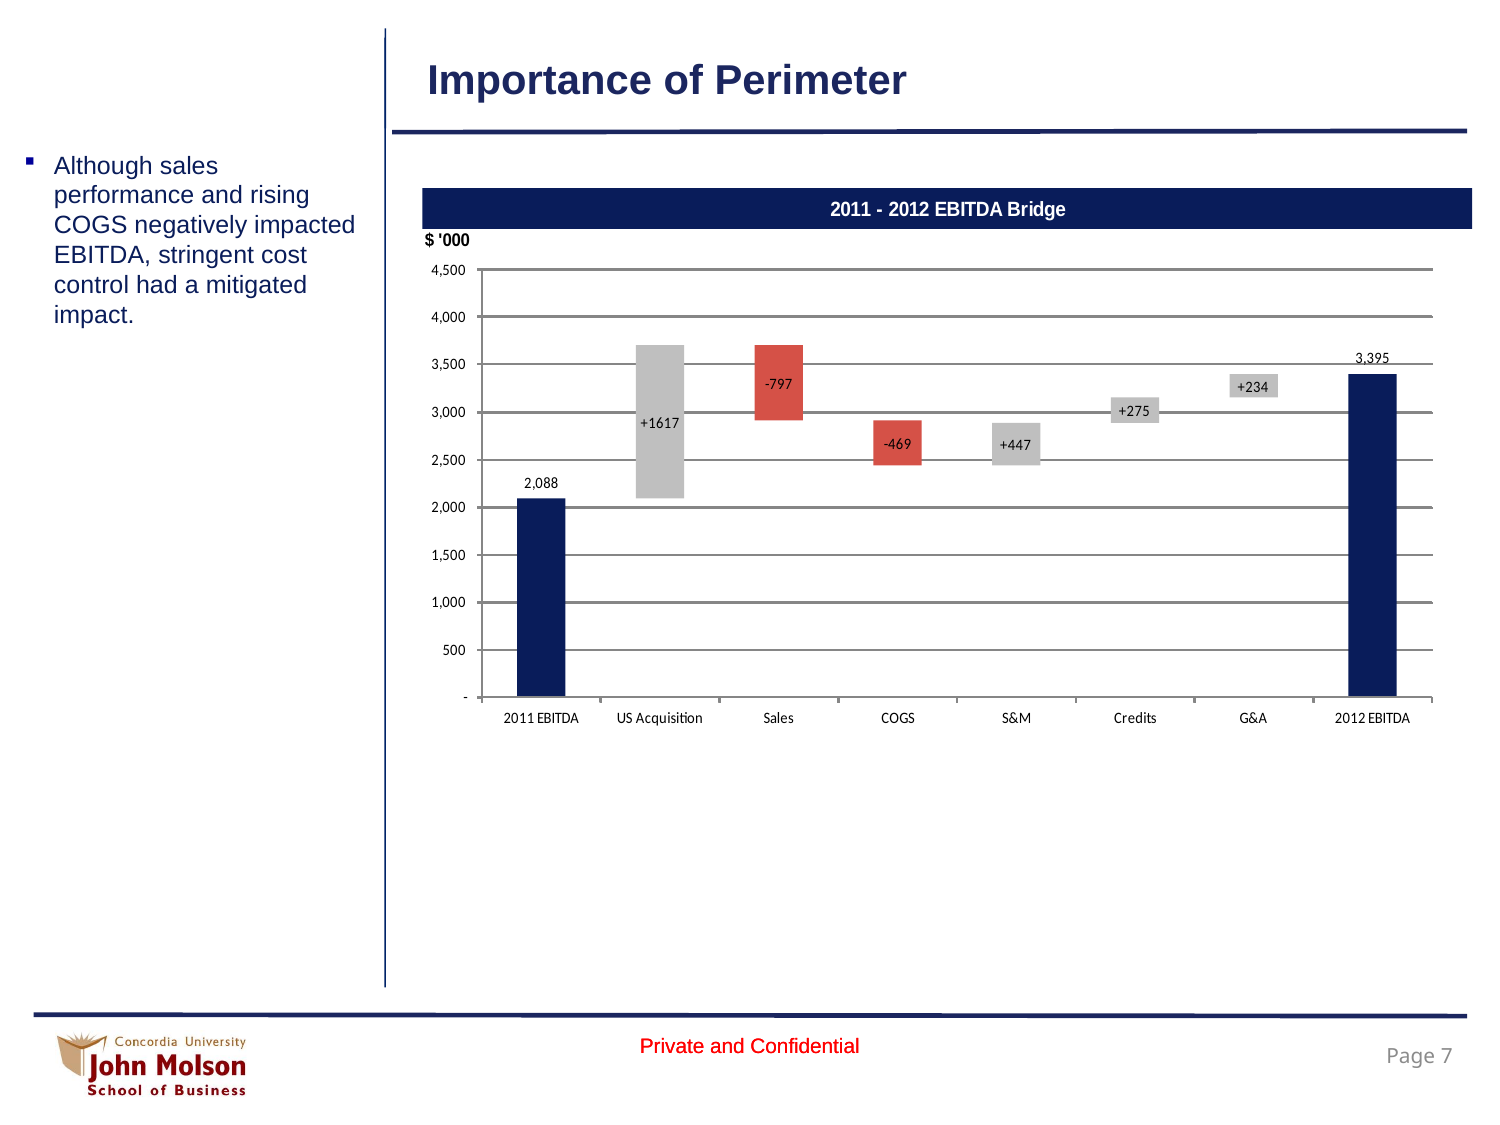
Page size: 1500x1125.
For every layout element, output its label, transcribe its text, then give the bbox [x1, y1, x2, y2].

title Importance of Perimeter [412, 45, 1425, 125]
list Although sales performance and rising COGS negatively impacted EBITDA, stringent cost control had a mitigated impact. [24, 149, 362, 956]
picture [55, 1030, 250, 1100]
picture [421, 187, 1474, 739]
